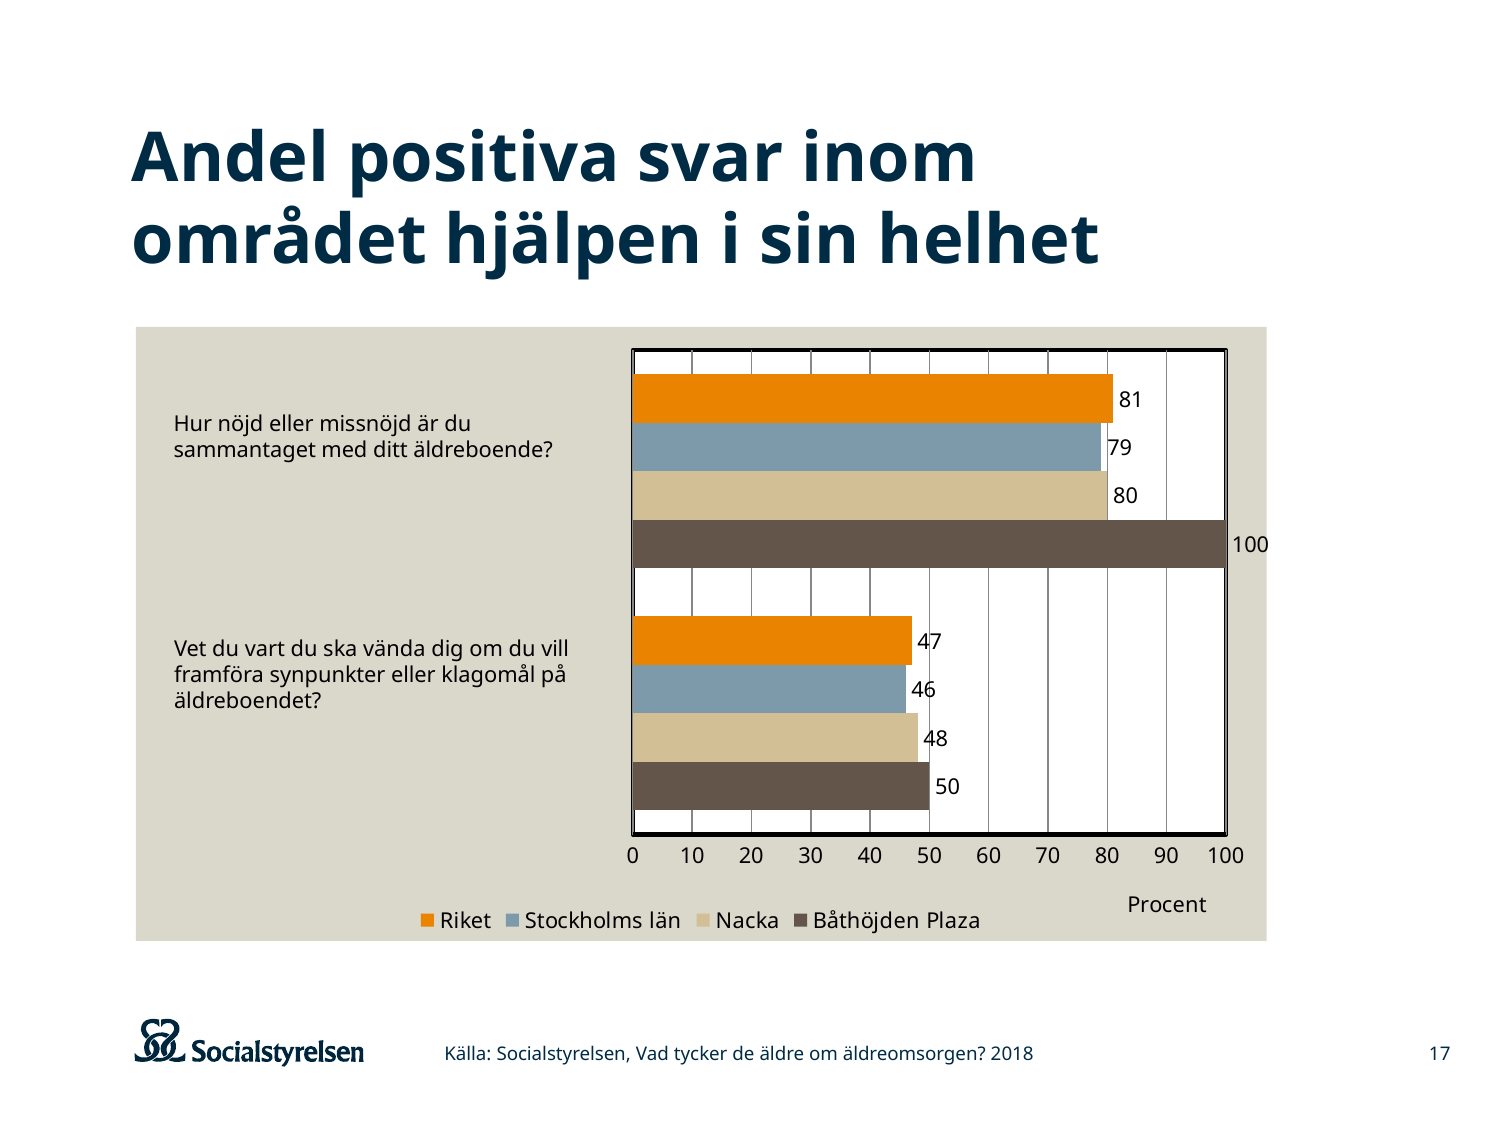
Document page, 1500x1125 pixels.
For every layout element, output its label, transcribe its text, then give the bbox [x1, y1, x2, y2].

footer Källa: Socialstyrelsen, Vad tycker de äldre om äldreomsorgen? 2018 [444, 1032, 1110, 1077]
chart [135, 326, 1270, 942]
slide_number 17 [1379, 1032, 1451, 1077]
title Andel positiva svar inom området hjälpen i sin helhet [131, 112, 1273, 326]
